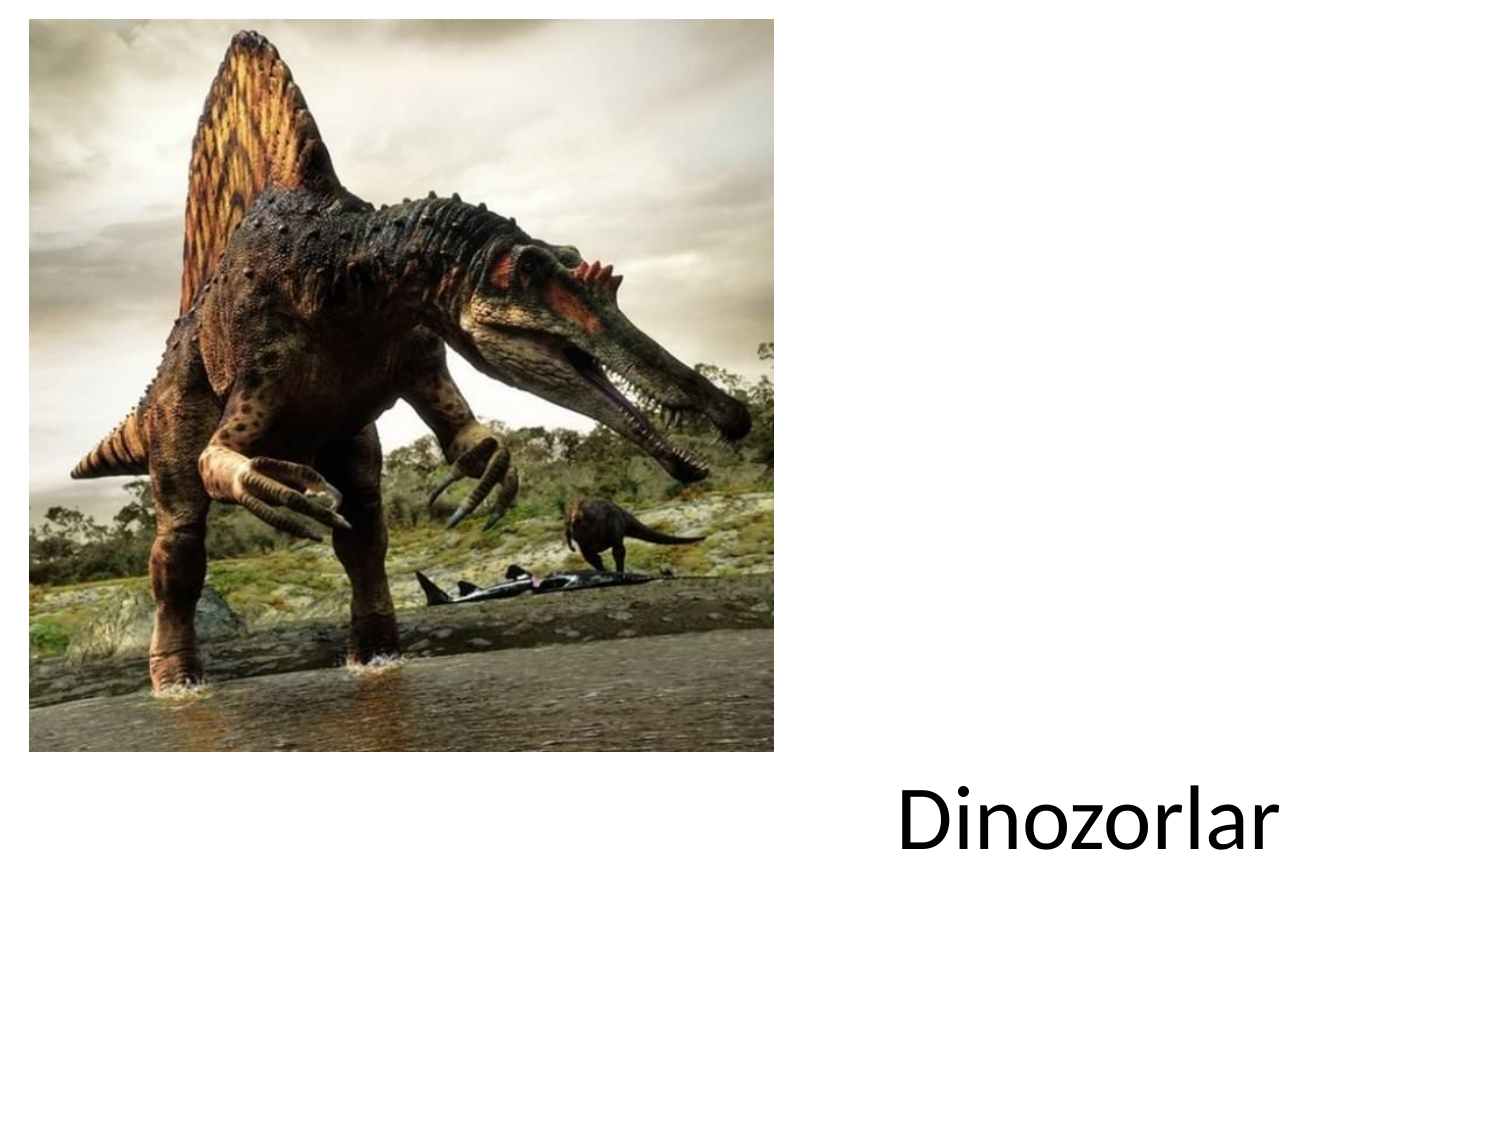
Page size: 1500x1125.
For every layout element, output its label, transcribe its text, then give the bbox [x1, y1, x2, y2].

picture [29, 18, 774, 752]
text_box Dinozorlar [882, 750, 1297, 876]
